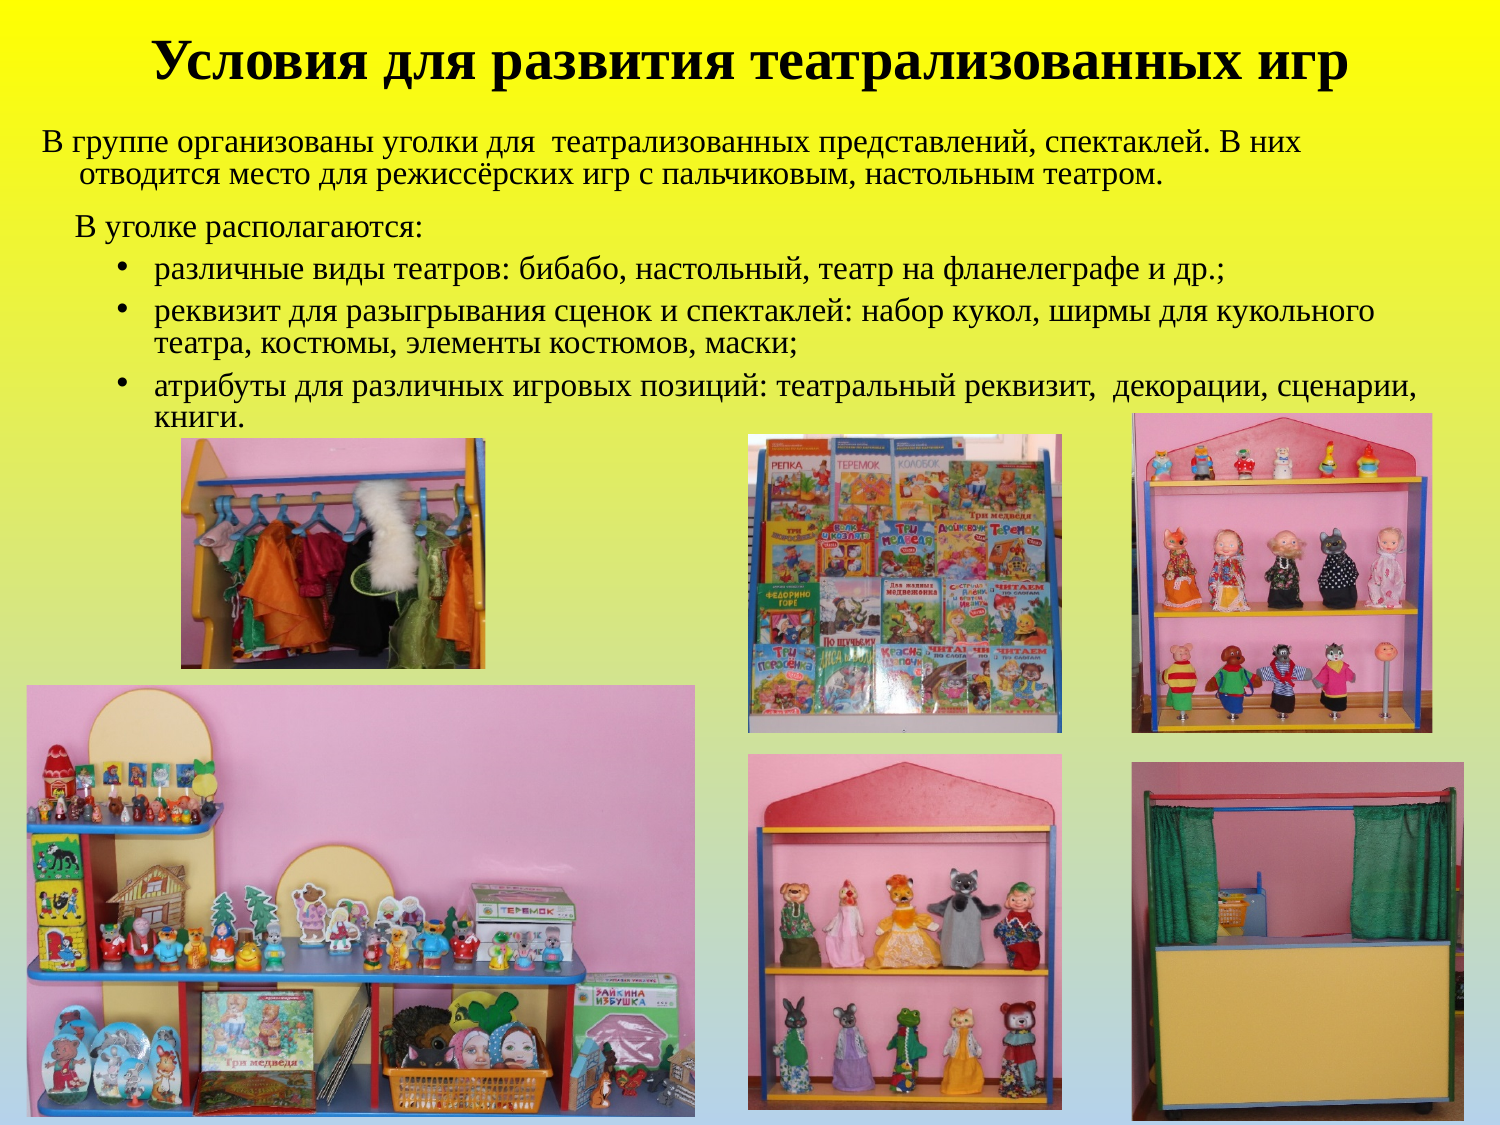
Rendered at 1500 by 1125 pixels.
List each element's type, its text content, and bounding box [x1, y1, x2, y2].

title Условия для развития театрализованных игр [103, 20, 1397, 101]
picture [748, 754, 1062, 1110]
picture [26, 685, 695, 1117]
picture [1131, 762, 1464, 1121]
picture [1131, 413, 1433, 733]
list В группе организованы уголки для театрализованных представлений, спектаклей. В них отводится место для режиссёрских игр с пальчиковым, настольным театром. В уголке располагаются: различные виды театров: бибабо, настольный, театр на фланелеграфе и др.; реквизит для разыгрывания сценок и спектаклей: набор кукол, ширмы для кукольного театра, костюмы, элементы костюмов, маски; атрибуты для различных игровых позиций: театральный реквизит, декорации, сценарии, книги. [26, 119, 1462, 1098]
picture [748, 434, 1062, 733]
picture [180, 438, 486, 669]
